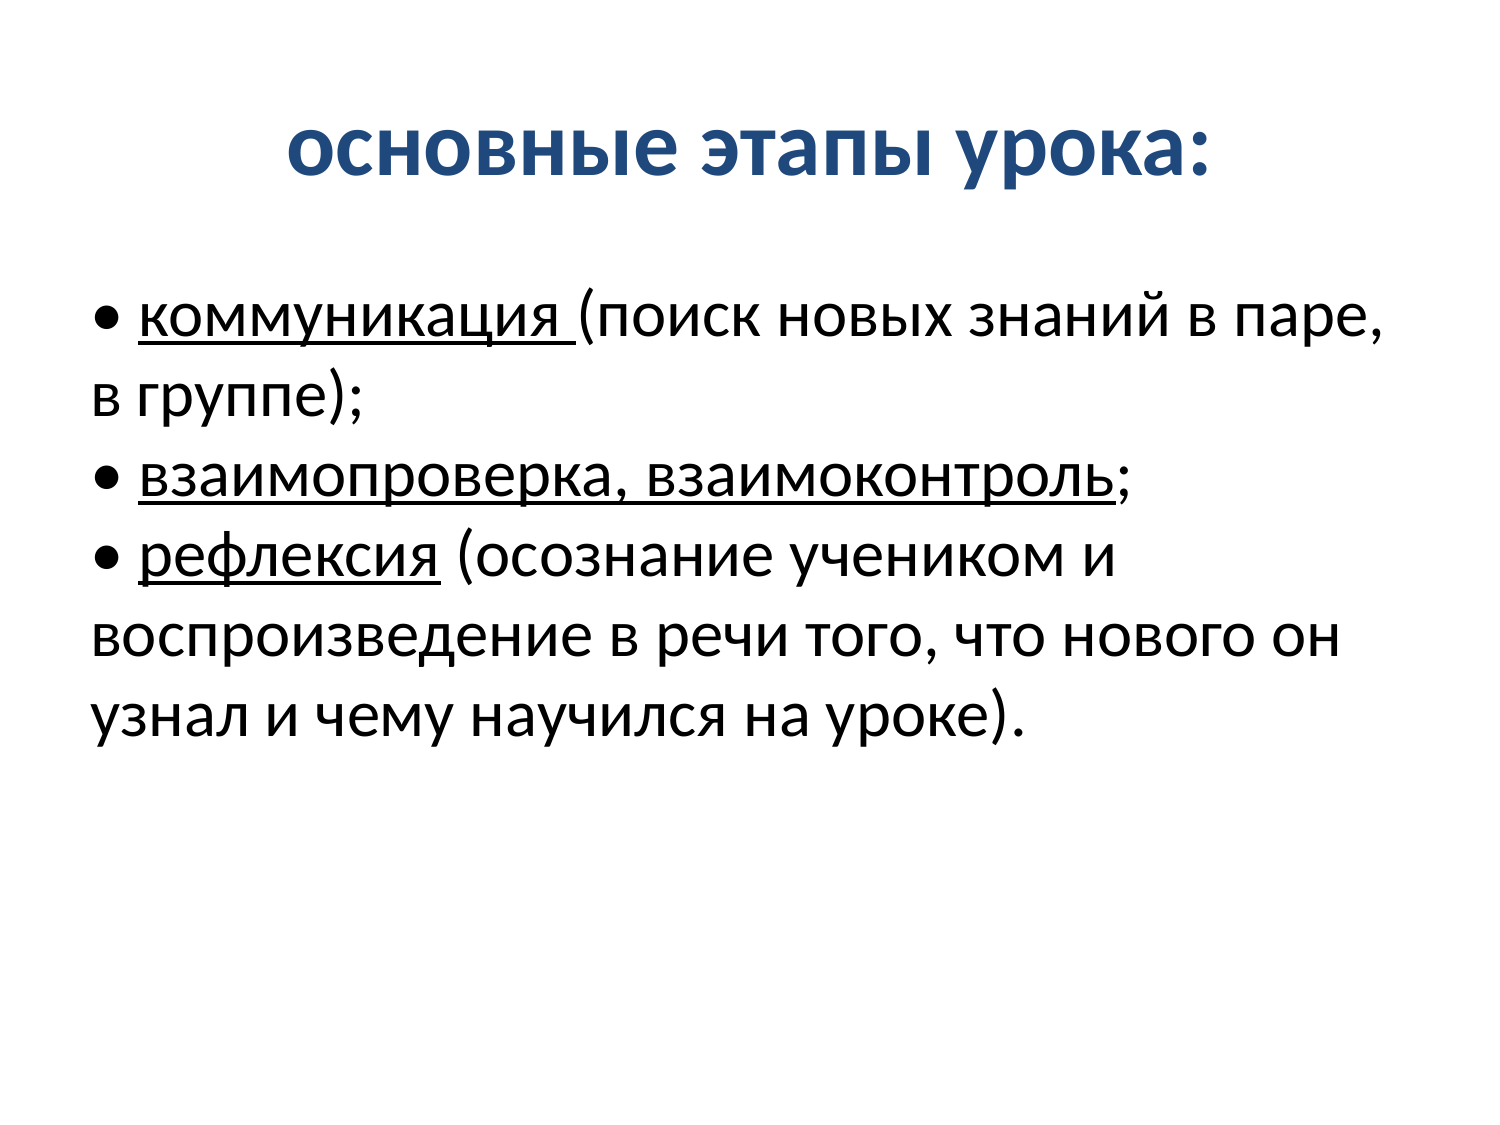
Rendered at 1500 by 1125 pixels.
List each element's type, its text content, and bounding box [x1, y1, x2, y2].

title основные этапы урока: [75, 45, 1425, 233]
list • коммуникация (поиск новых знаний в паре, в группе); • взаимопроверка, взаимоконтроль; • рефлексия (осознание учеником и воспроизведение в речи того, что нового он узнал и чему научился на уроке). [75, 262, 1425, 1005]
